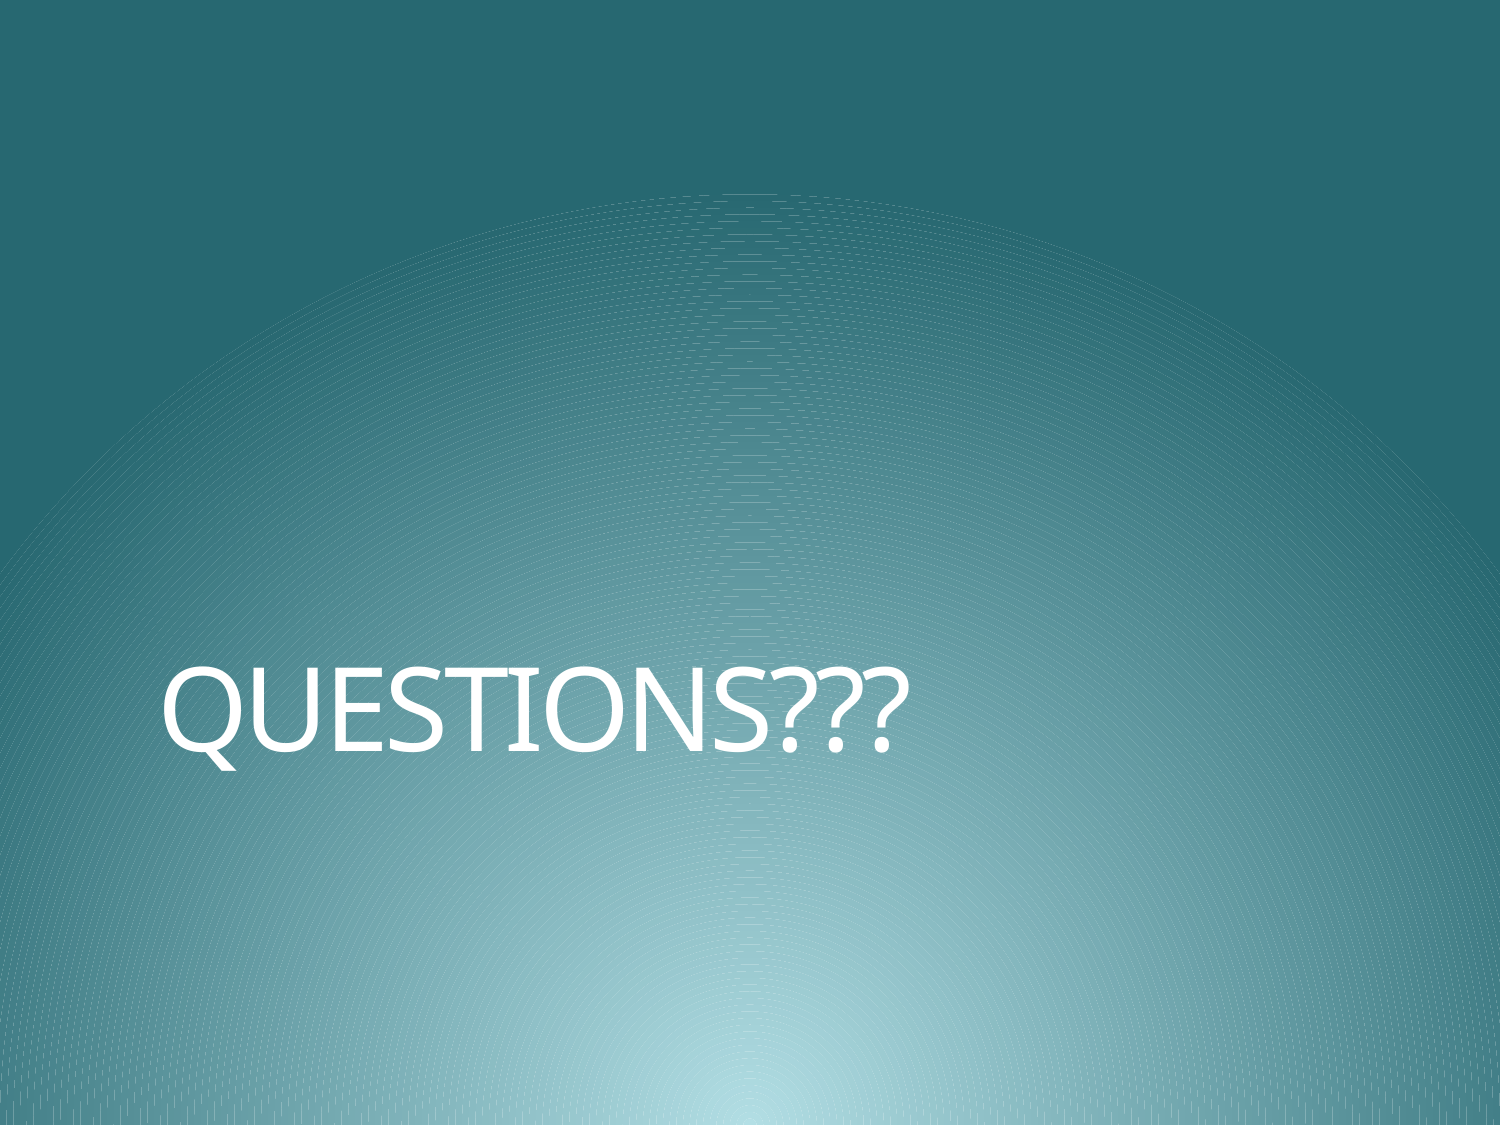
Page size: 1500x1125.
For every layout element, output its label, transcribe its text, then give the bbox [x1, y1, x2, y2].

title QUESTIONS??? [142, 237, 1001, 784]
